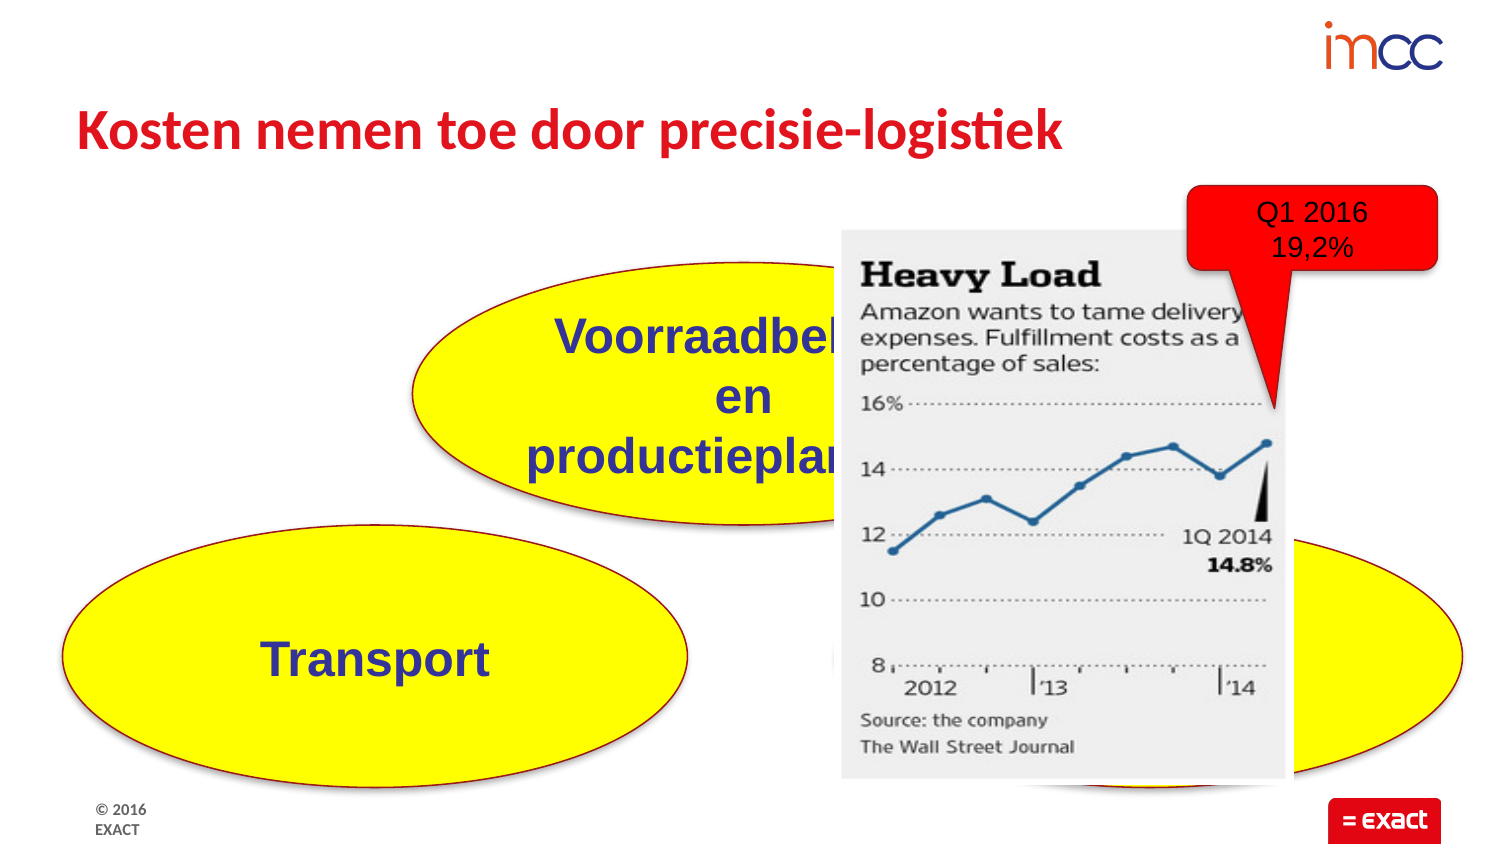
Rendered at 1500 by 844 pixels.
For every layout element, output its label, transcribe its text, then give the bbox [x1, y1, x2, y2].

text_box Magazijnen/ opslag [1299, 540, 1464, 773]
text_box Transport [61, 524, 689, 789]
text_box Voorraadbeheer en productieplanning [411, 261, 829, 526]
picture [834, 225, 1294, 785]
title Kosten nemen toe door precisie-logistiek [62, 90, 1442, 135]
picture [1321, 798, 1441, 844]
text_box Q1 2016 19,2% [1186, 184, 1439, 271]
picture [1325, 21, 1443, 70]
